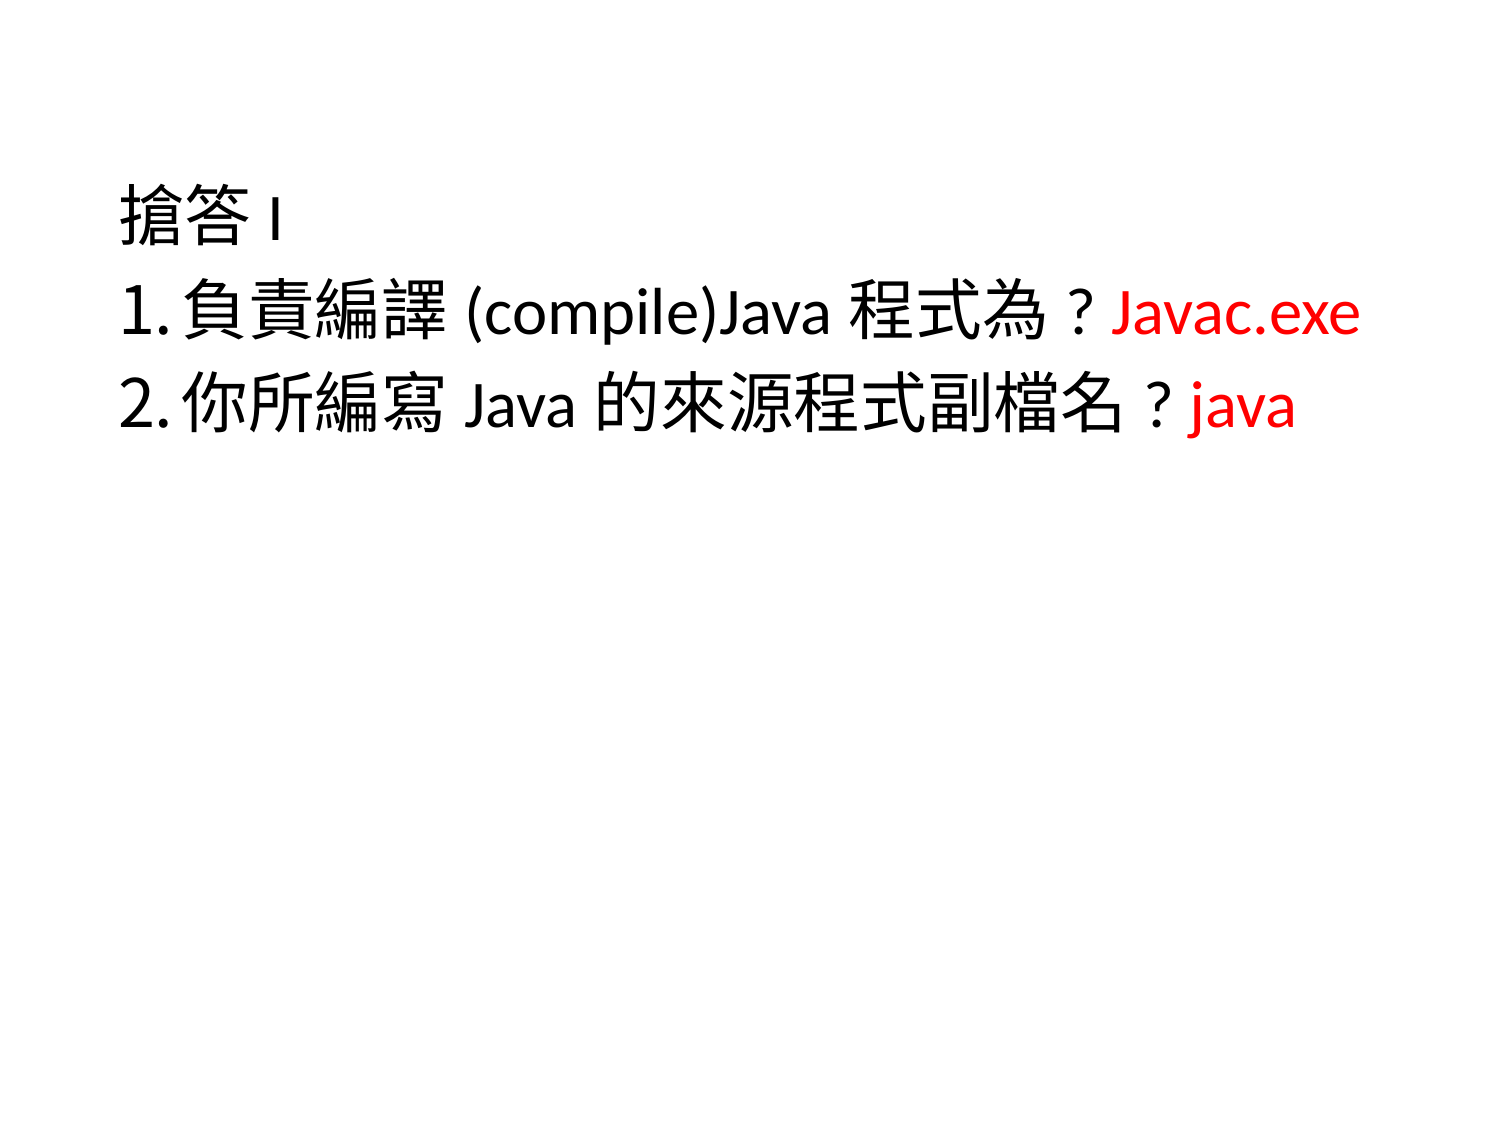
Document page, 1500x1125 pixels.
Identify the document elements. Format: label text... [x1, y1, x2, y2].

list 搶答I 負責編譯(compile)Java程式為? Javac.exe 你所編寫Java的來源程式副檔名? java [103, 166, 1397, 901]
